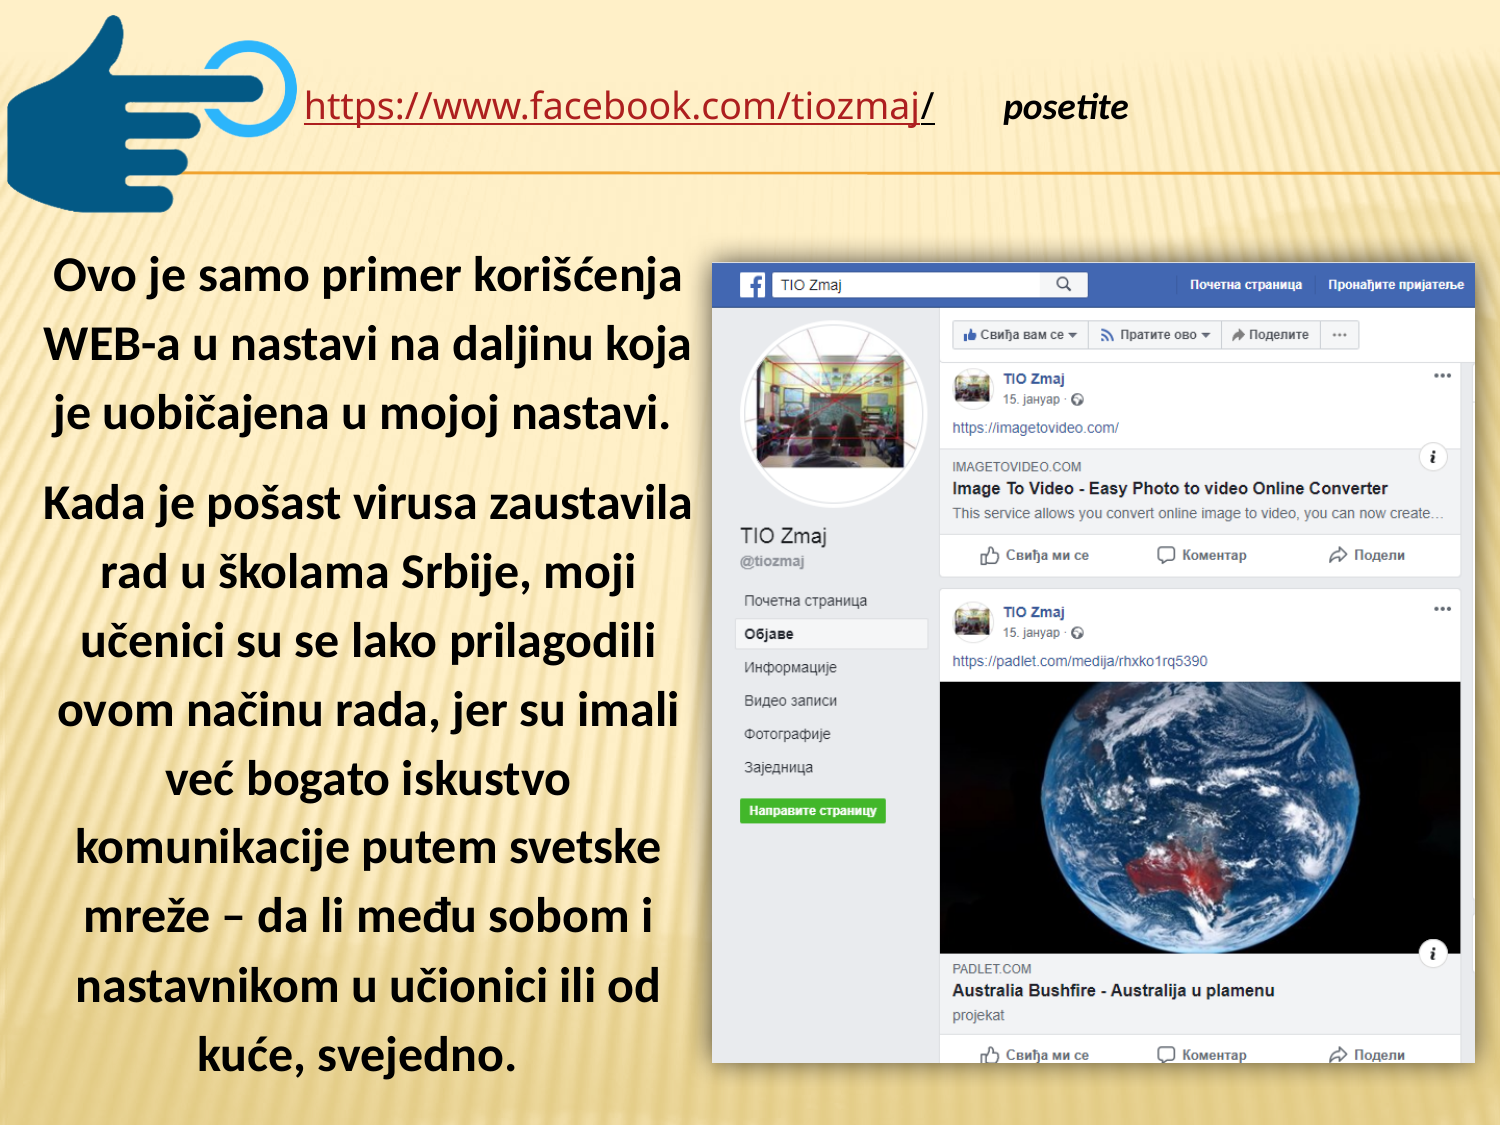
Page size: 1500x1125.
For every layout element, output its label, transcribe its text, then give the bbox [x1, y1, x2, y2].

picture [712, 262, 1476, 1063]
text_box https://www.facebook.com/tiozmaj/ [310, 74, 959, 141]
text_box posetite [988, 74, 1144, 135]
text_box Ovo je samo primer korišćenja WEB-a u nastavi na daljinu koja je uobičajena u mojoj nastavi. Kada je pošast virusa zaustavila rad u školama Srbije, moji učenici su se lako prilagodili ovom načinu rada, jer su imali već bogato iskustvo komunikacije putem svetske mreže – da li među sobom i nastavnikom u učionici ili od kuće, svejedno. [24, 224, 713, 1089]
picture [0, 0, 301, 276]
